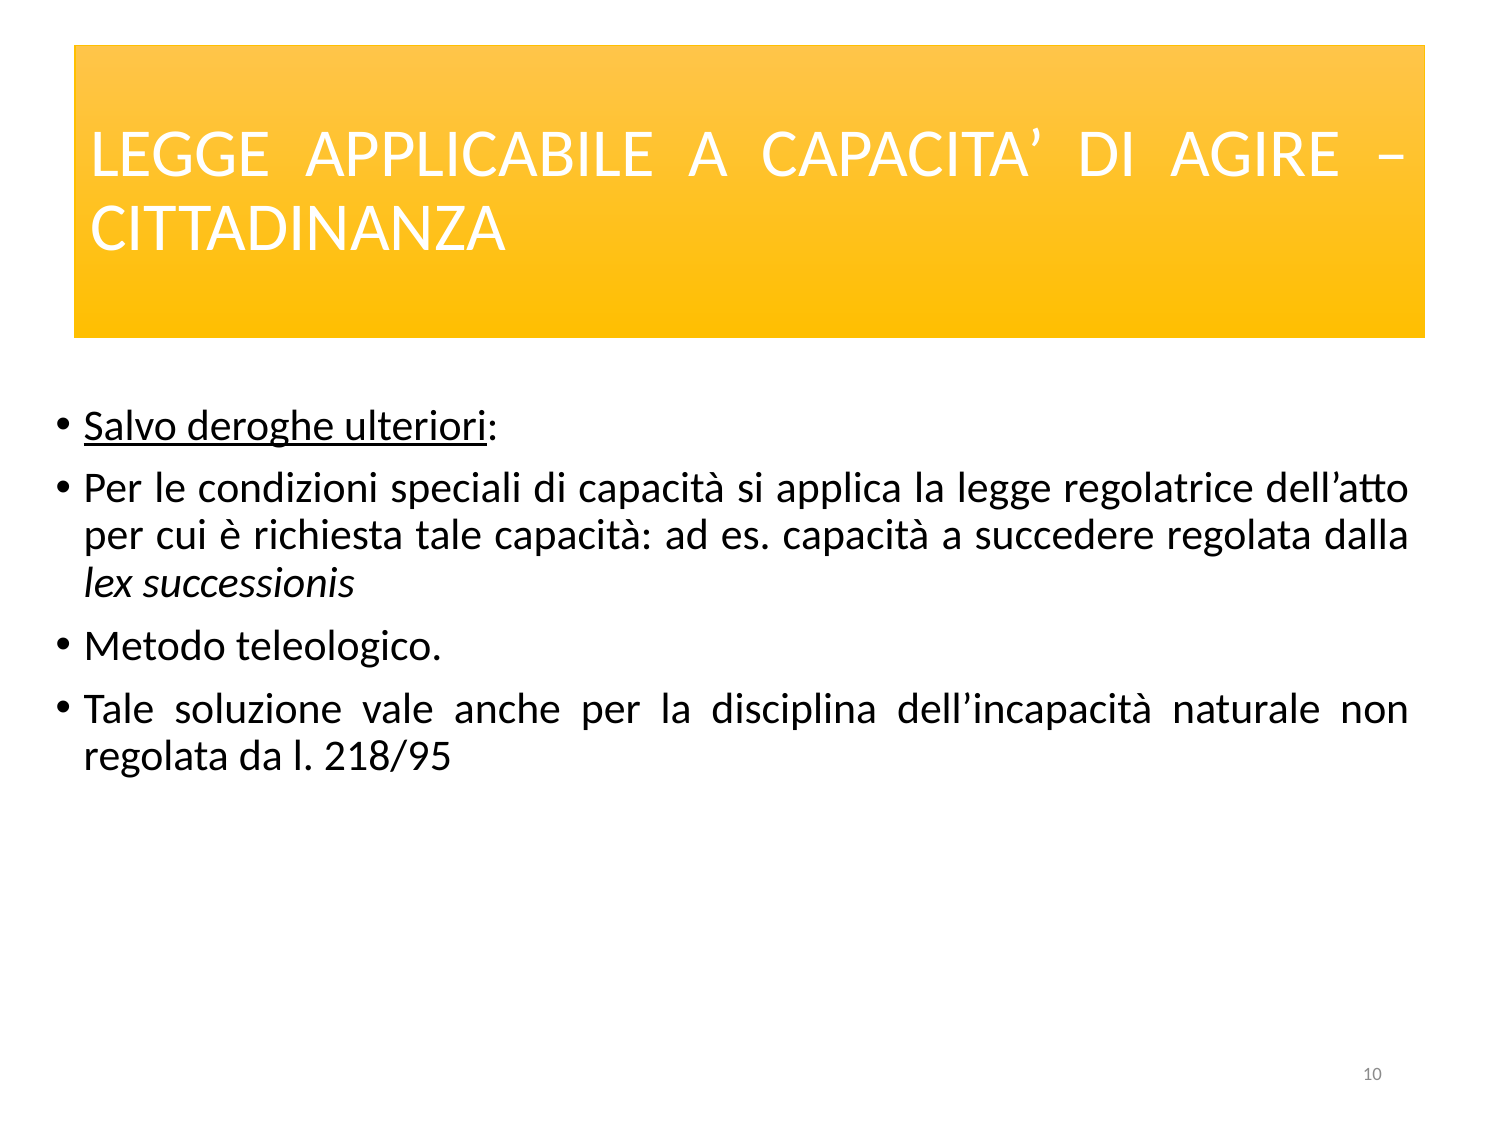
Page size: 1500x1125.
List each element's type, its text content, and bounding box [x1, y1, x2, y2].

title LEGGE APPLICABILE A CAPACITA’ DI AGIRE – CITTADINANZA [74, 45, 1425, 338]
list Salvo deroghe ulteriori: Per le condizioni speciali di capacità si applica la legge regolatrice dell’atto per cui è richiesta tale capacità: ad es. capacità a succedere regolata dalla lex successionis Metodo teleologico. Tale soluzione vale anche per la disciplina dell’incapacità naturale non regolata da l. 218/95 [40, 394, 1425, 1103]
slide_number 10 [1059, 1042, 1397, 1103]
